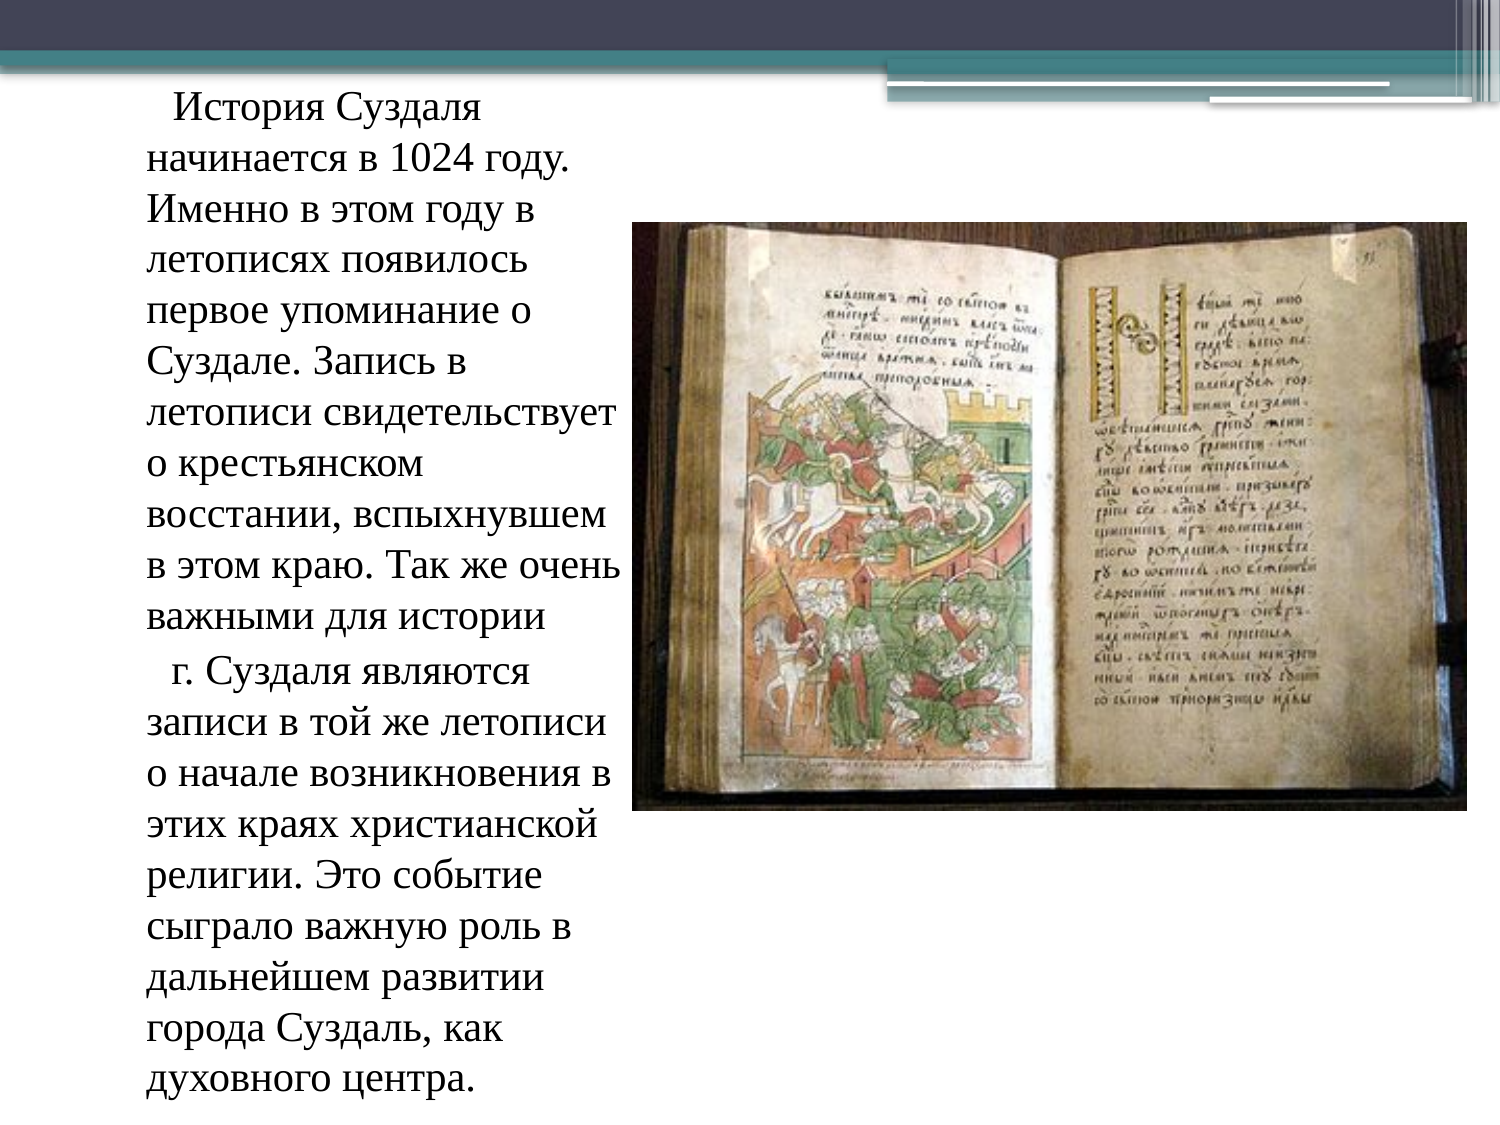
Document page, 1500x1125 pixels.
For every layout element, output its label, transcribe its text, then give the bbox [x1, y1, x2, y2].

list История Суздаля начинается в 1024 году. Именно в этом году в летописях появилось первое упоминание о Суздале. Запись в летописи свидетельствует о крестьянском восстании, вспыхнувшем в этом краю. Так же очень важными для истории г. Суздаля являются записи в той же летописи о начале возникновения в этих краях христианской религии. Это событие сыграло важную роль в дальнейшем развитии города Суздаль, как духовного центра. [75, 70, 645, 1125]
picture [632, 222, 1467, 811]
